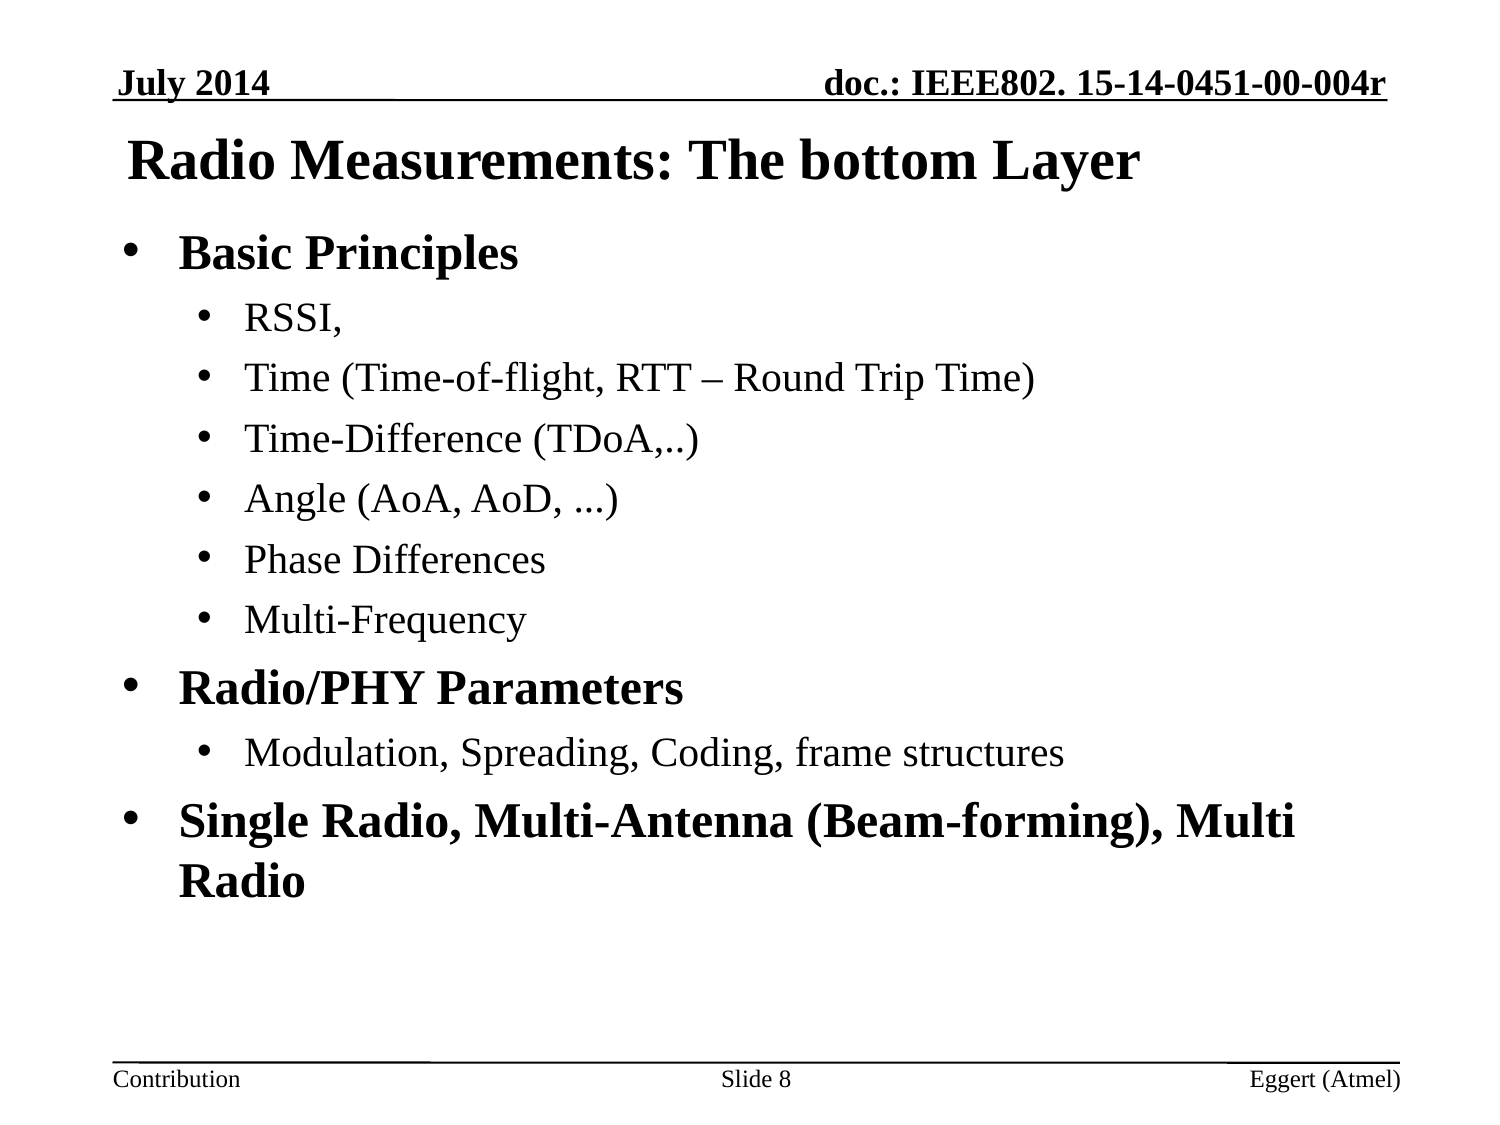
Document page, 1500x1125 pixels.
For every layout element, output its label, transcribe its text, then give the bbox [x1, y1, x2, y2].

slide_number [116, 58, 507, 104]
list Basic Principles RSSI, Time (Time-of-flight, RTT – Round Trip Time) Time-Difference (TDoA,..) Angle (AoA, AoD, ...) Phase Differences Multi-Frequency Radio/PHY Parameters Modulation, Spreading, Coding, frame structures Single Radio, Multi-Antenna (Beam-forming), Multi Radio [106, 211, 1383, 1063]
title Radio Measurements: The bottom Layer [112, 111, 1388, 201]
footer Eggert (Atmel) [1031, 1061, 1402, 1093]
slide_number Slide 8 [712, 1063, 800, 1123]
